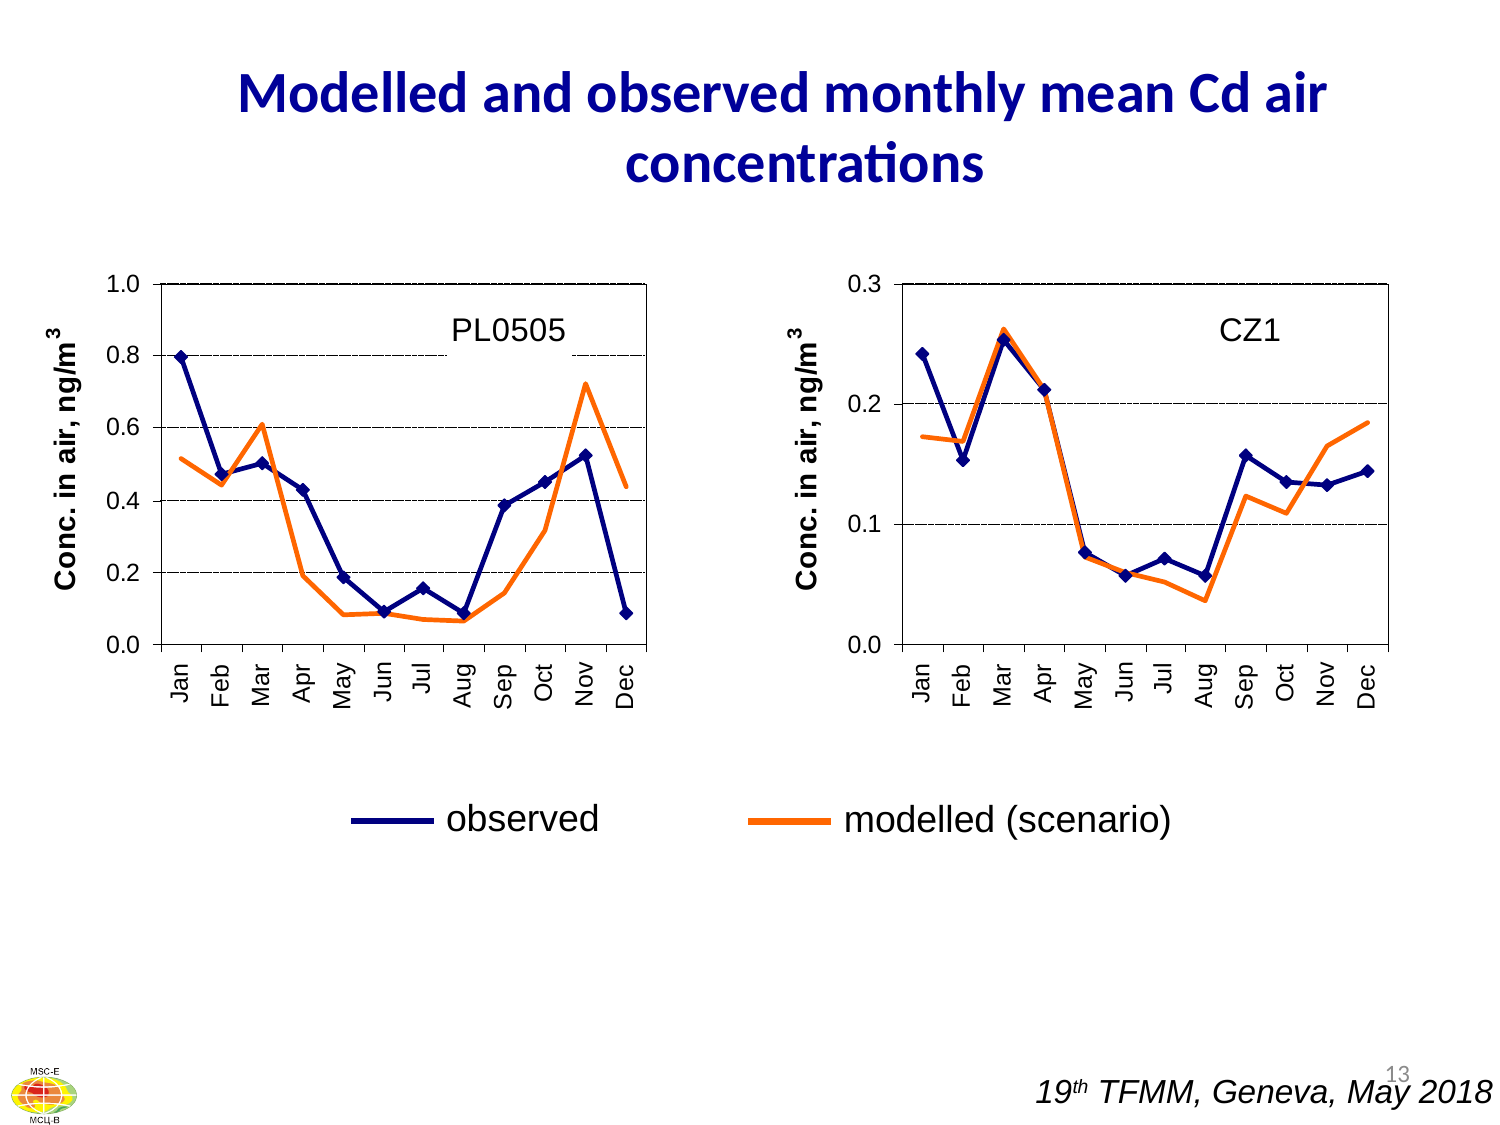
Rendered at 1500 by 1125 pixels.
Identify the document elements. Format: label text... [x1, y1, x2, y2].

picture [29, 255, 674, 739]
text_box Modelled and observed monthly mean Cd air concentrations [100, 54, 1466, 195]
text_box observed [431, 786, 626, 847]
slide_number 13 [1074, 1042, 1425, 1070]
text_box modelled (scenario) [828, 787, 1187, 847]
picture [770, 255, 1415, 739]
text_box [11, 1068, 77, 1125]
text_box 19th TFMM, Geneva, May 2018 [1035, 1070, 1494, 1111]
